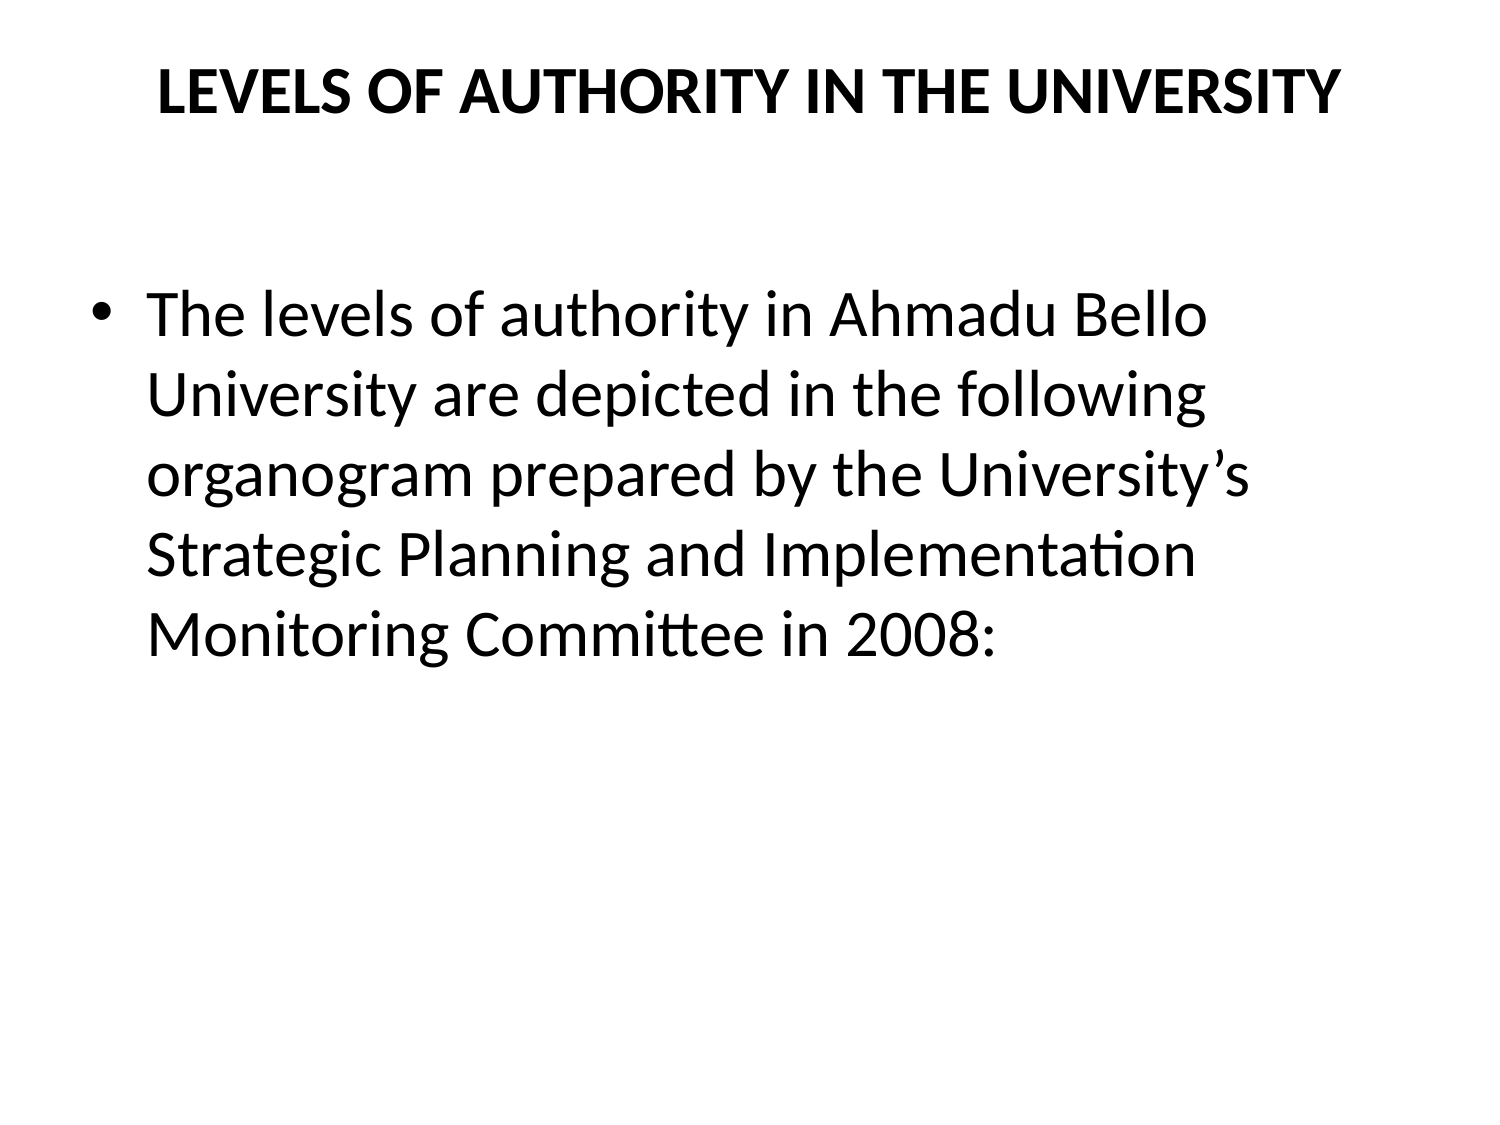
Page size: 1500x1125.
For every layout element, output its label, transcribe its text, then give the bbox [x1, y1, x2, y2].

title LEVELS OF AUTHORITY IN THE UNIVERSITY [75, 37, 1425, 225]
list The levels of authority in Ahmadu Bello University are depicted in the following organogram prepared by the University’s Strategic Planning and Implementation Monitoring Committee in 2008: [75, 262, 1425, 1005]
